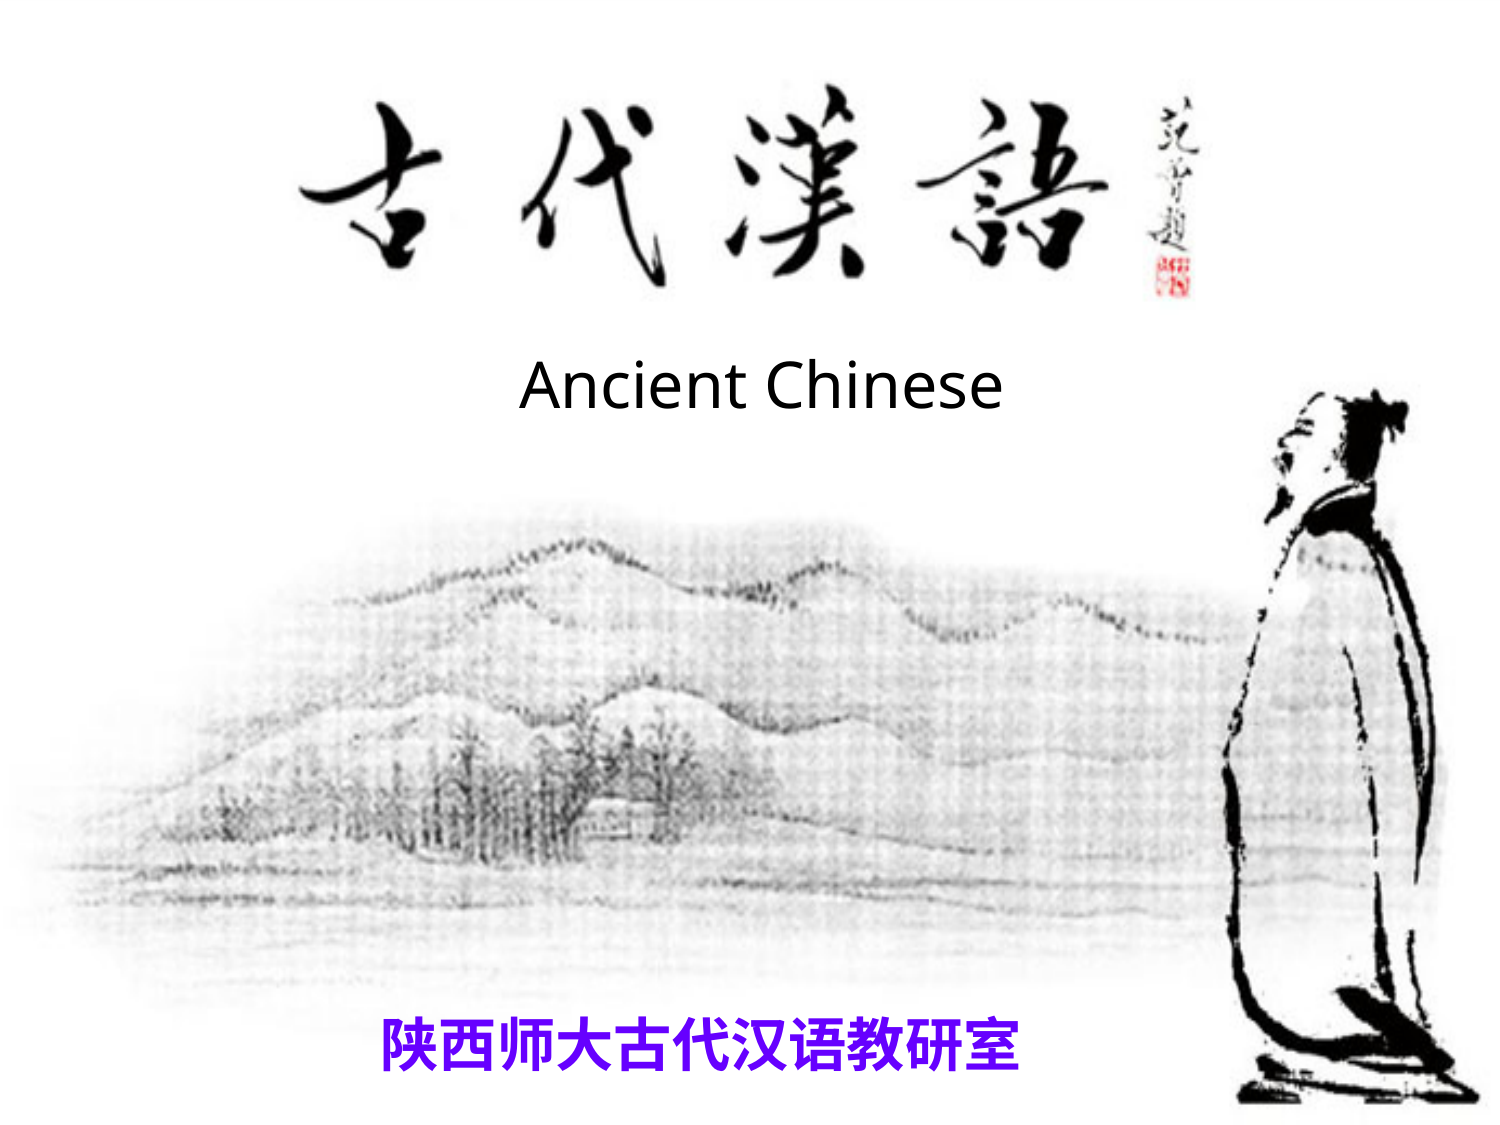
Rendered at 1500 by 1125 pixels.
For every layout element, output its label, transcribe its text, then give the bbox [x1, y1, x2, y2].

title Ancient Chinese [88, 146, 1437, 338]
text_box 陕西师大古代汉语教研室 [374, 999, 1138, 1125]
picture [0, 0, 1500, 1125]
